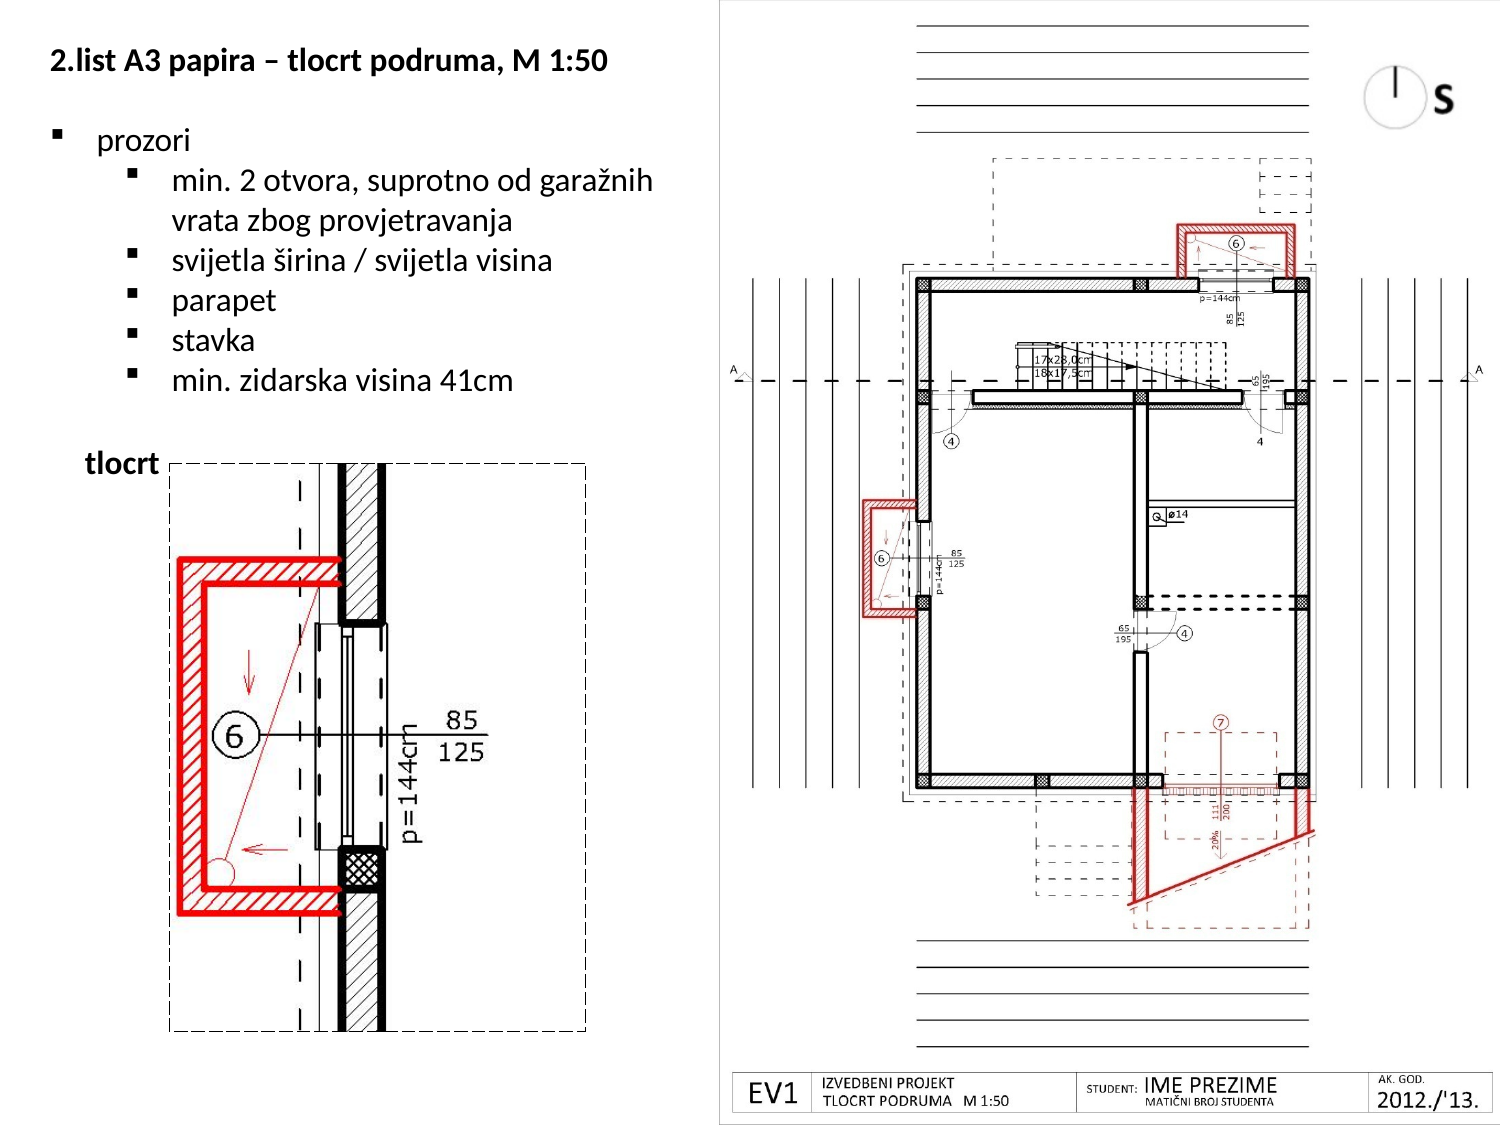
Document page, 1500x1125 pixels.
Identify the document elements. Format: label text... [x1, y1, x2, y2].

text_box 2.list A3 papira – tlocrt podruma, M 1:50 prozori min. 2 otvora, suprotno od garažnih vrata zbog provjetravanja svijetla širina / svijetla visina parapet stavka min. zidarska visina 41cm [35, 30, 710, 445]
picture [715, 0, 1500, 1125]
text_box tlocrt [70, 433, 247, 529]
picture [168, 463, 587, 1032]
